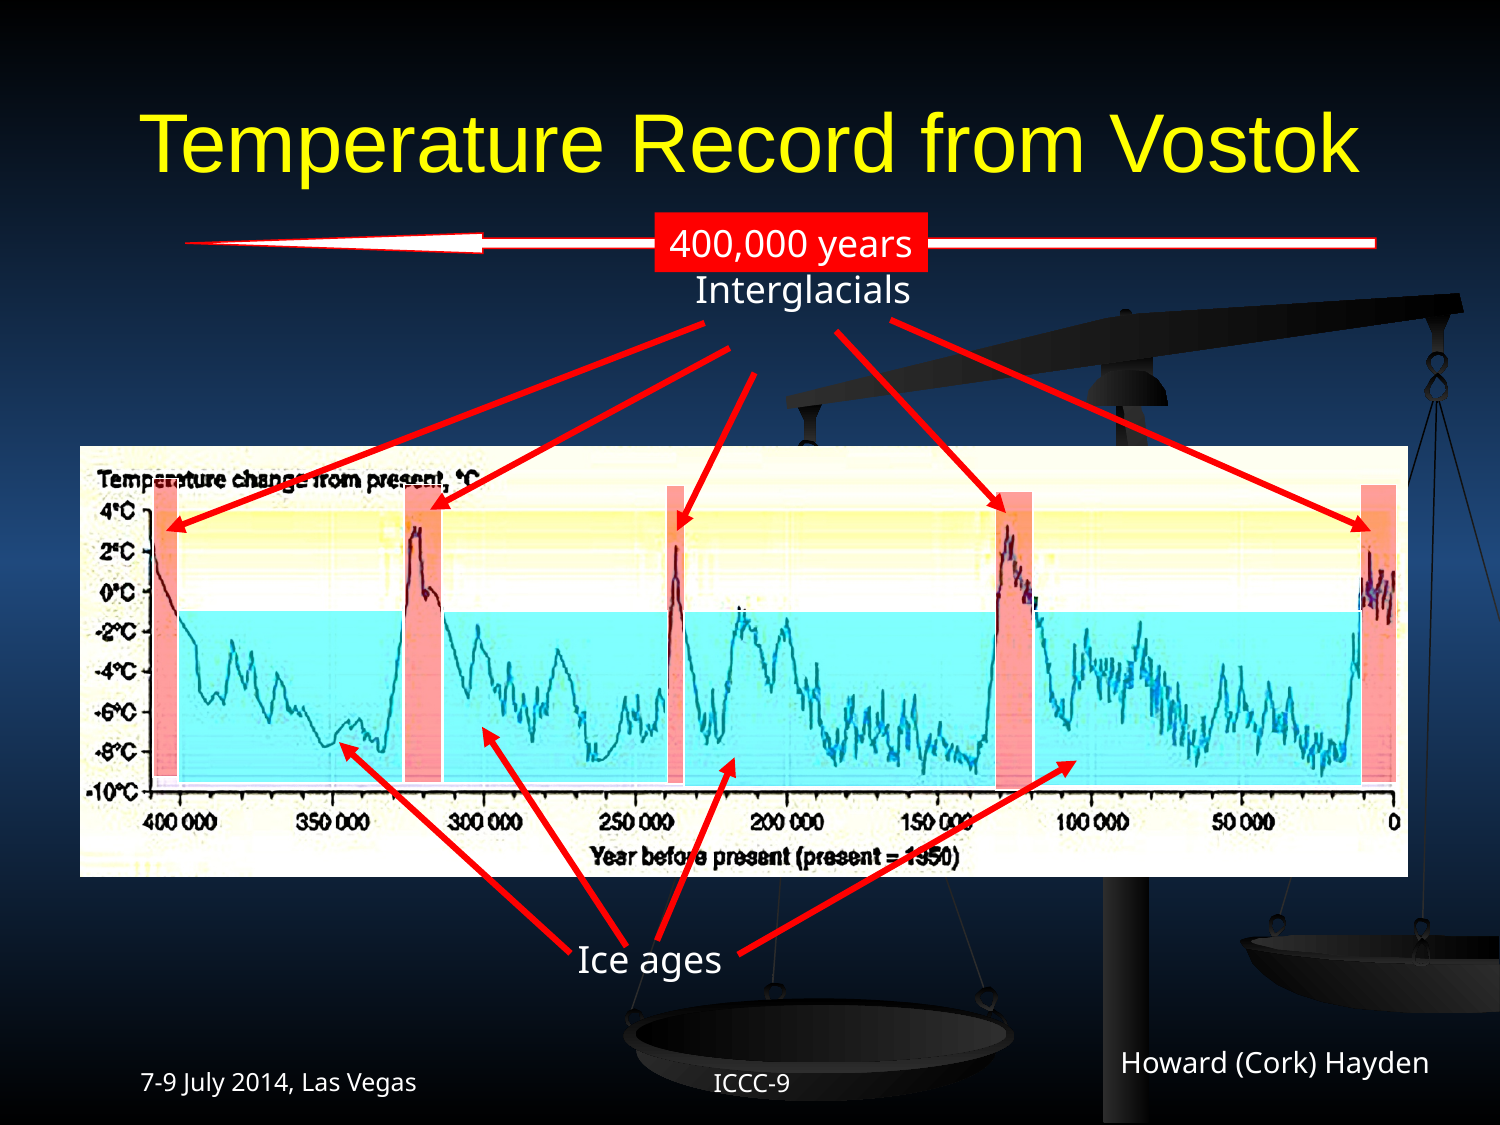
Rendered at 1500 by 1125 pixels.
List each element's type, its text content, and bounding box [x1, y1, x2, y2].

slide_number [125, 1049, 476, 1105]
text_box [152, 258, 1397, 791]
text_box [184, 212, 1376, 273]
title Temperature Record from Vostok [74, 45, 1426, 234]
footer ICCC-9 [687, 1045, 817, 1106]
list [80, 446, 1408, 877]
text_box Ice ages [562, 928, 738, 989]
